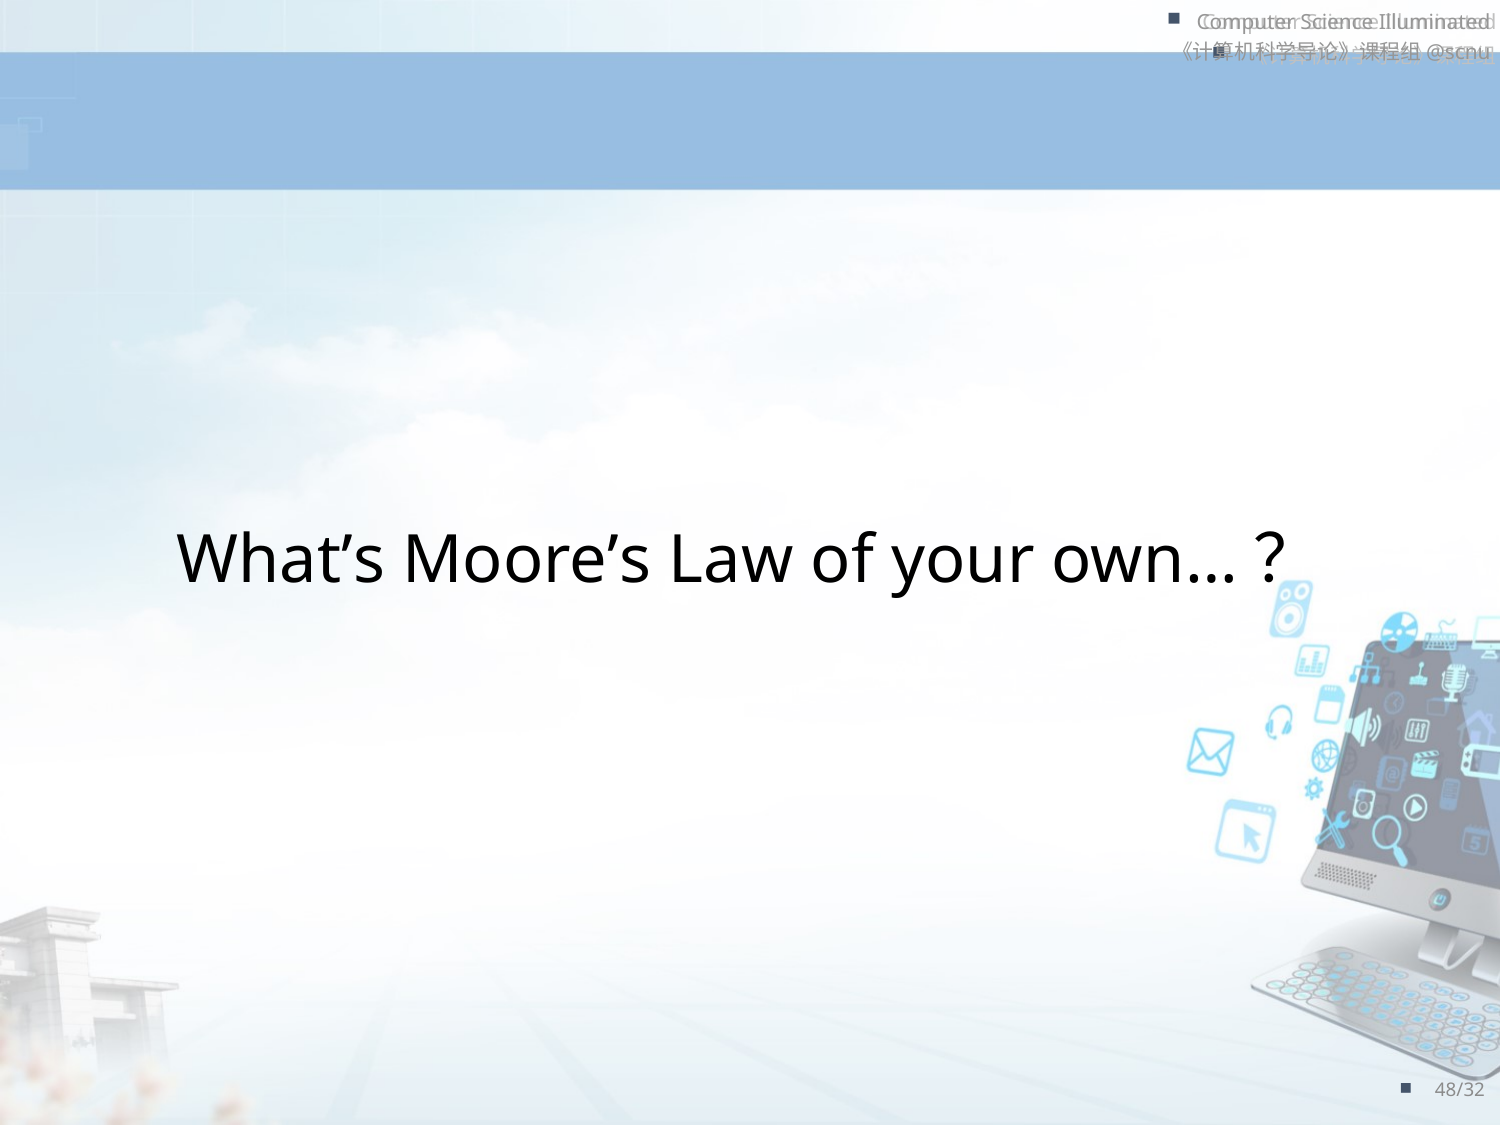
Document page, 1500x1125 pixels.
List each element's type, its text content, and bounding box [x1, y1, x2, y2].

slide_number 48/32 [1187, 1058, 1500, 1123]
picture [0, 0, 1500, 1125]
title What’s Moore’s Law of your own…？ [109, 479, 1388, 642]
